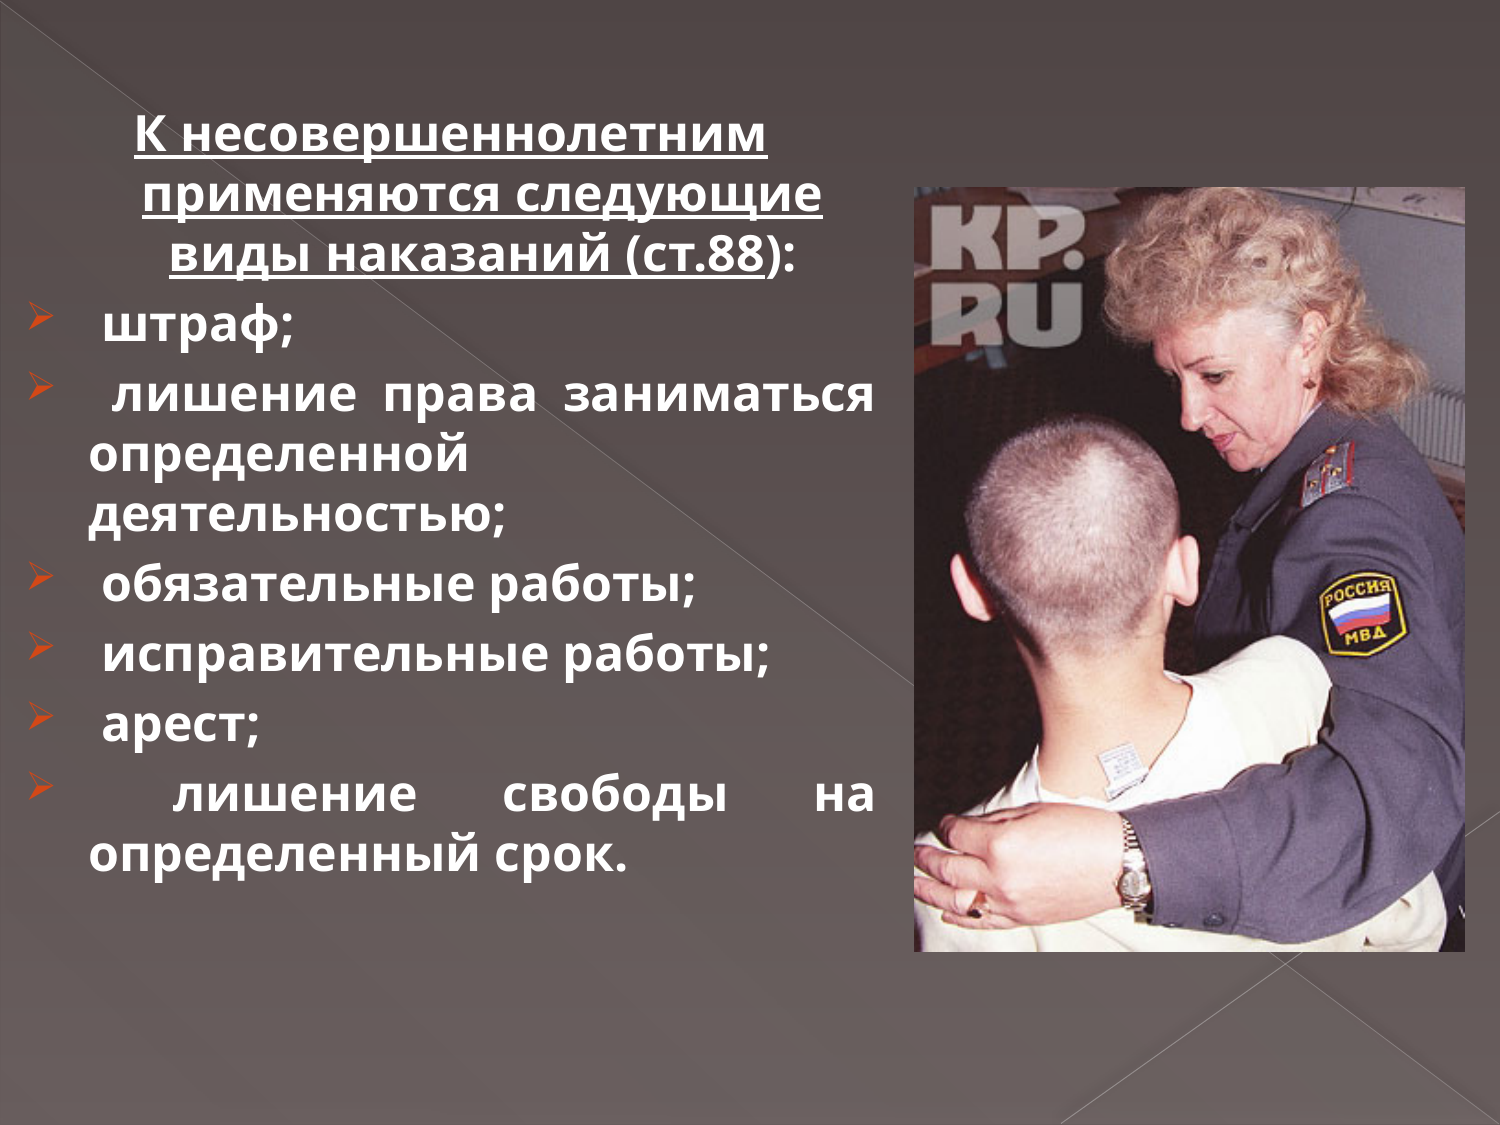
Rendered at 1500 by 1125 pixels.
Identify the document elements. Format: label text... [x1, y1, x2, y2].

picture [913, 187, 1466, 952]
text_box К несовершеннолетним применяются следующие виды наказаний (ст.88): штраф; лишение права заниматься определенной деятельностью; обязательные работы; исправительные работы; арест; лишение свободы на определенный срок. [0, 93, 892, 957]
